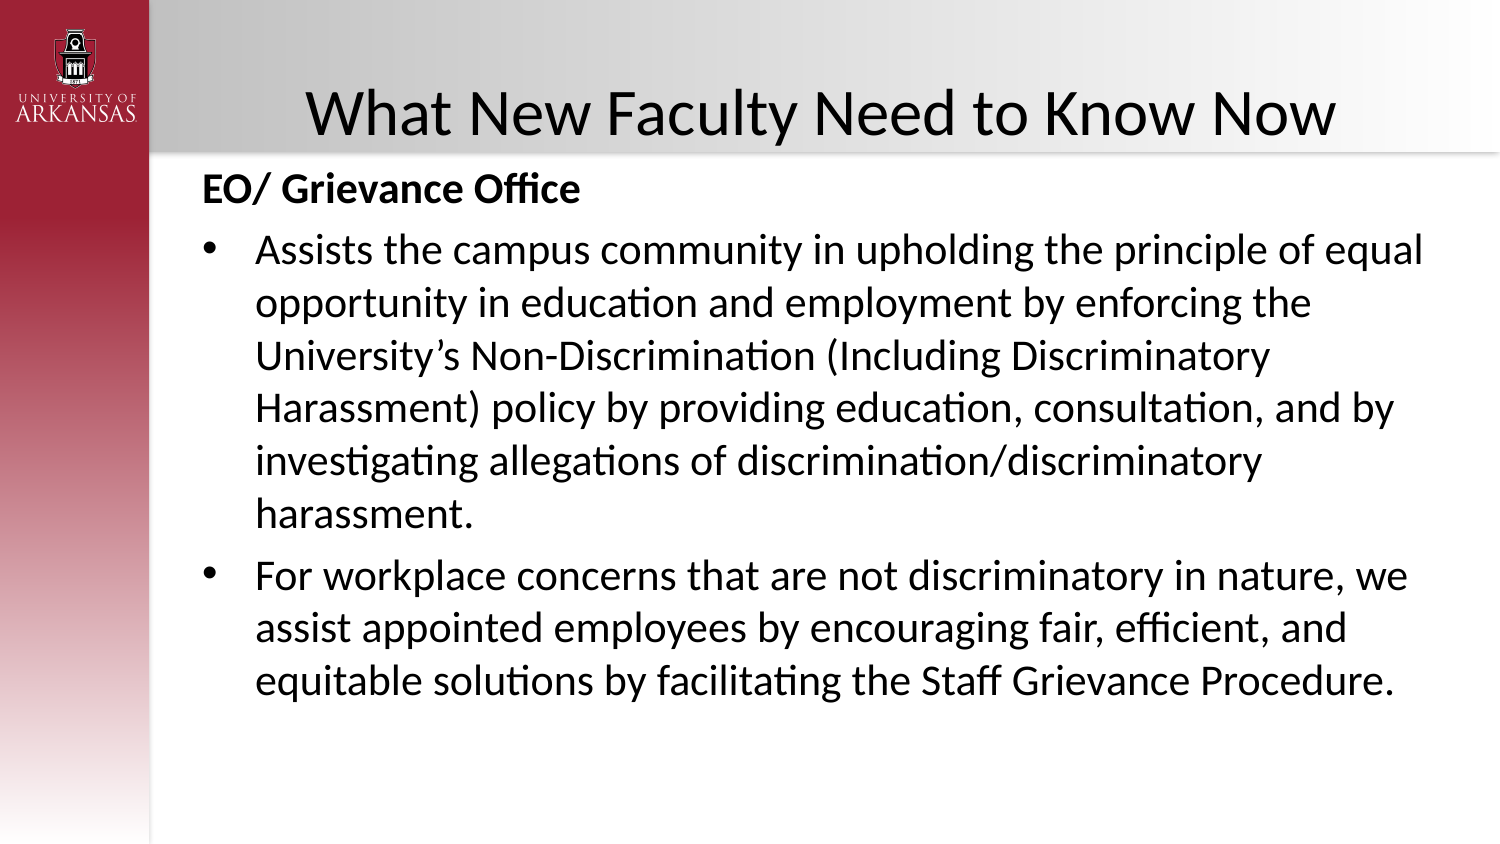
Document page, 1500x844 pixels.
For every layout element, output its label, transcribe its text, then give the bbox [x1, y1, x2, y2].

list EO/ Grievance Office Assists the campus community in upholding the principle of equal opportunity in education and employment by enforcing the University’s Non-Discrimination (Including Discriminatory Harassment) policy by providing education, consultation, and by investigating allegations of discrimination/discriminatory harassment. For workplace concerns that are not discriminatory in nature, we assist appointed employees by encouraging fair, efficient, and equitable solutions by facilitating the Staff Grievance Procedure. [187, 151, 1456, 754]
picture [15, 29, 137, 122]
title What New Faculty Need to Know Now [187, 61, 1456, 151]
